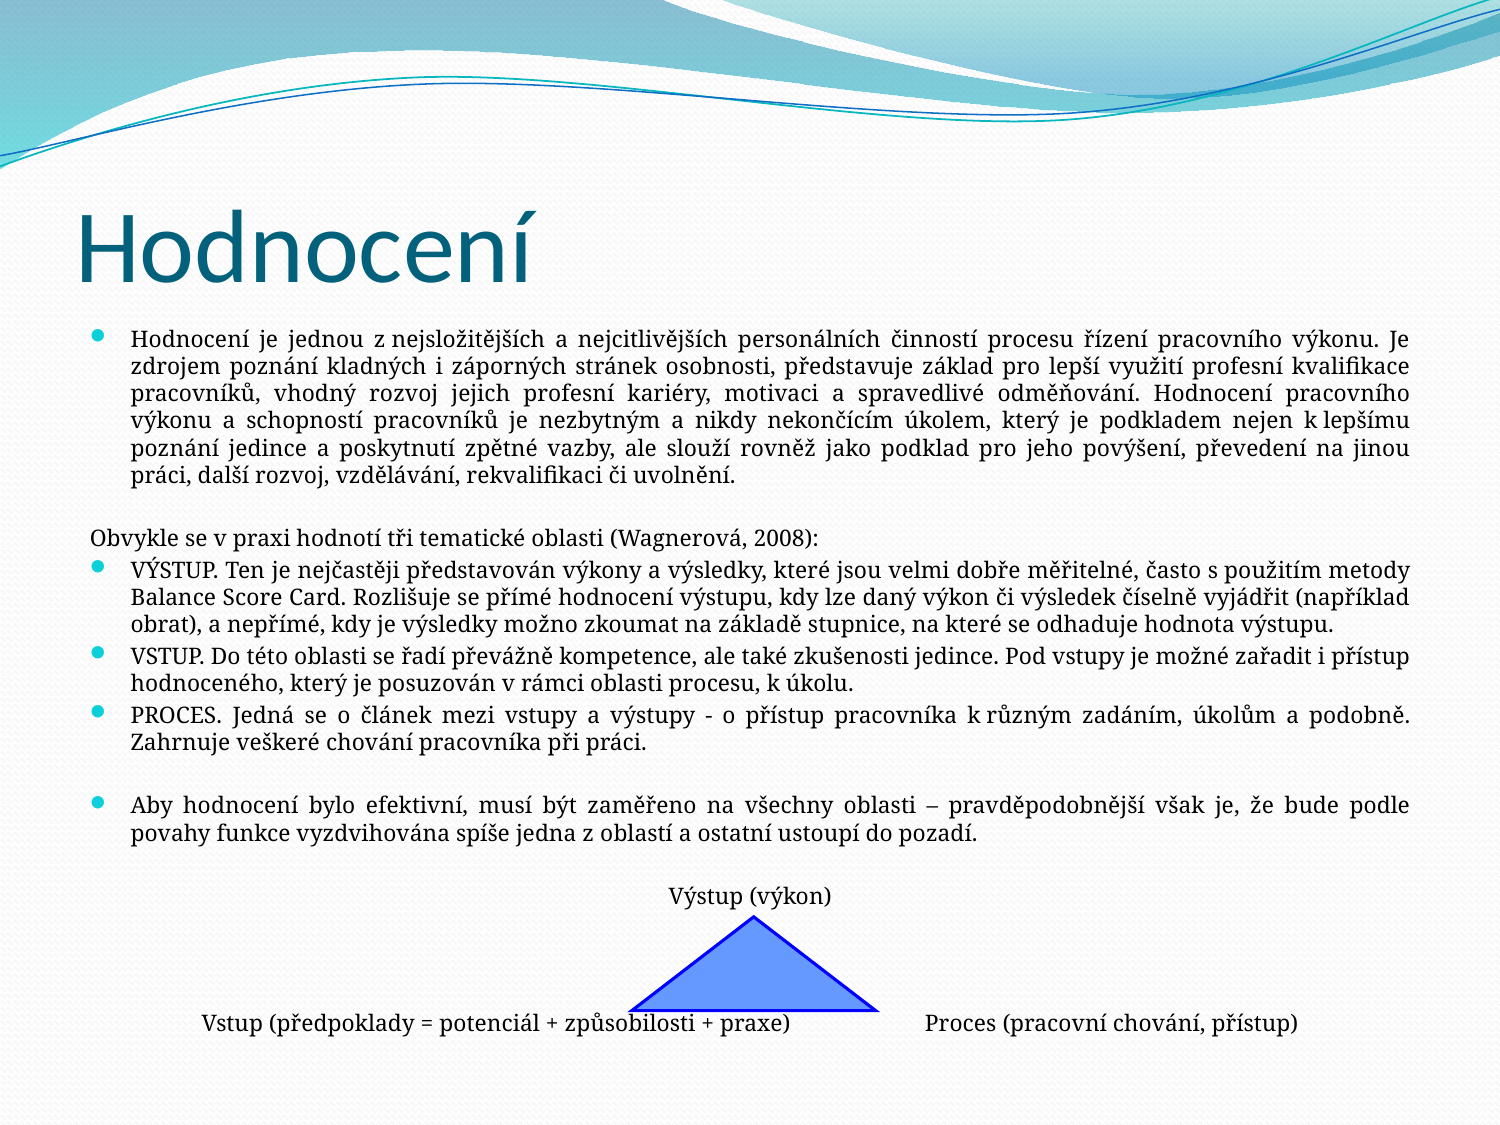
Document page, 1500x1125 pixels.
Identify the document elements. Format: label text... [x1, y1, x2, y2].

text_box [631, 916, 876, 1011]
list Hodnocení je jednou z nejsložitějších a nejcitlivějších personálních činností procesu řízení pracovního výkonu. Je zdrojem poznání kladných i záporných stránek osobnosti, představuje základ pro lepší využití profesní kvalifikace pracovníků, vhodný rozvoj jejich profesní kariéry, motivaci a spravedlivé odměňování. Hodnocení pracovního výkonu a schopností pracovníků je nezbytným a nikdy nekončícím úkolem, který je podkladem nejen k lepšímu poznání jedince a poskytnutí zpětné vazby, ale slouží rovněž jako podklad pro jeho povýšení, převedení na jinou práci, další rozvoj, vzdělávání, rekvalifikaci či uvolnění. Obvykle se v praxi hodnotí tři tematické oblasti (Wagnerová, 2008): VÝSTUP. Ten je nejčastěji představován výkony a výsledky, které jsou velmi dobře měřitelné, často s použitím metody Balance Score Card. Rozlišuje se přímé hodnocení výstupu, kdy lze daný výkon či výsledek číselně vyjádřit (například obrat), a nepřímé, kdy je výsledky možno zkoumat na základě stupnice, na které se odhaduje hodnota výstupu. VSTUP. Do této oblasti se řadí převážně kompetence, ale také zkušenosti jedince. Pod vstupy je možné zařadit i přístup hodnoceného, který je posuzován v rámci oblasti procesu, k úkolu. PROCES. Jedná se o článek mezi vstupy a výstupy - o přístup pracovníka k různým zadáním, úkolům a podobně. Zahrnuje veškeré chování pracovníka při práci. Aby hodnocení bylo efektivní, musí být zaměřeno na všechny oblasti – pravděpodobnější však je, že bude podle povahy funkce vyzdvihována spíše jedna z oblastí a ostatní ustoupí do pozadí. Výstup (výkon) Vstup (předpoklady = potenciál + způsobilosti + praxe) Proces (pracovní chování, přístup) [75, 317, 1425, 1071]
title Hodnocení [75, 115, 1425, 303]
